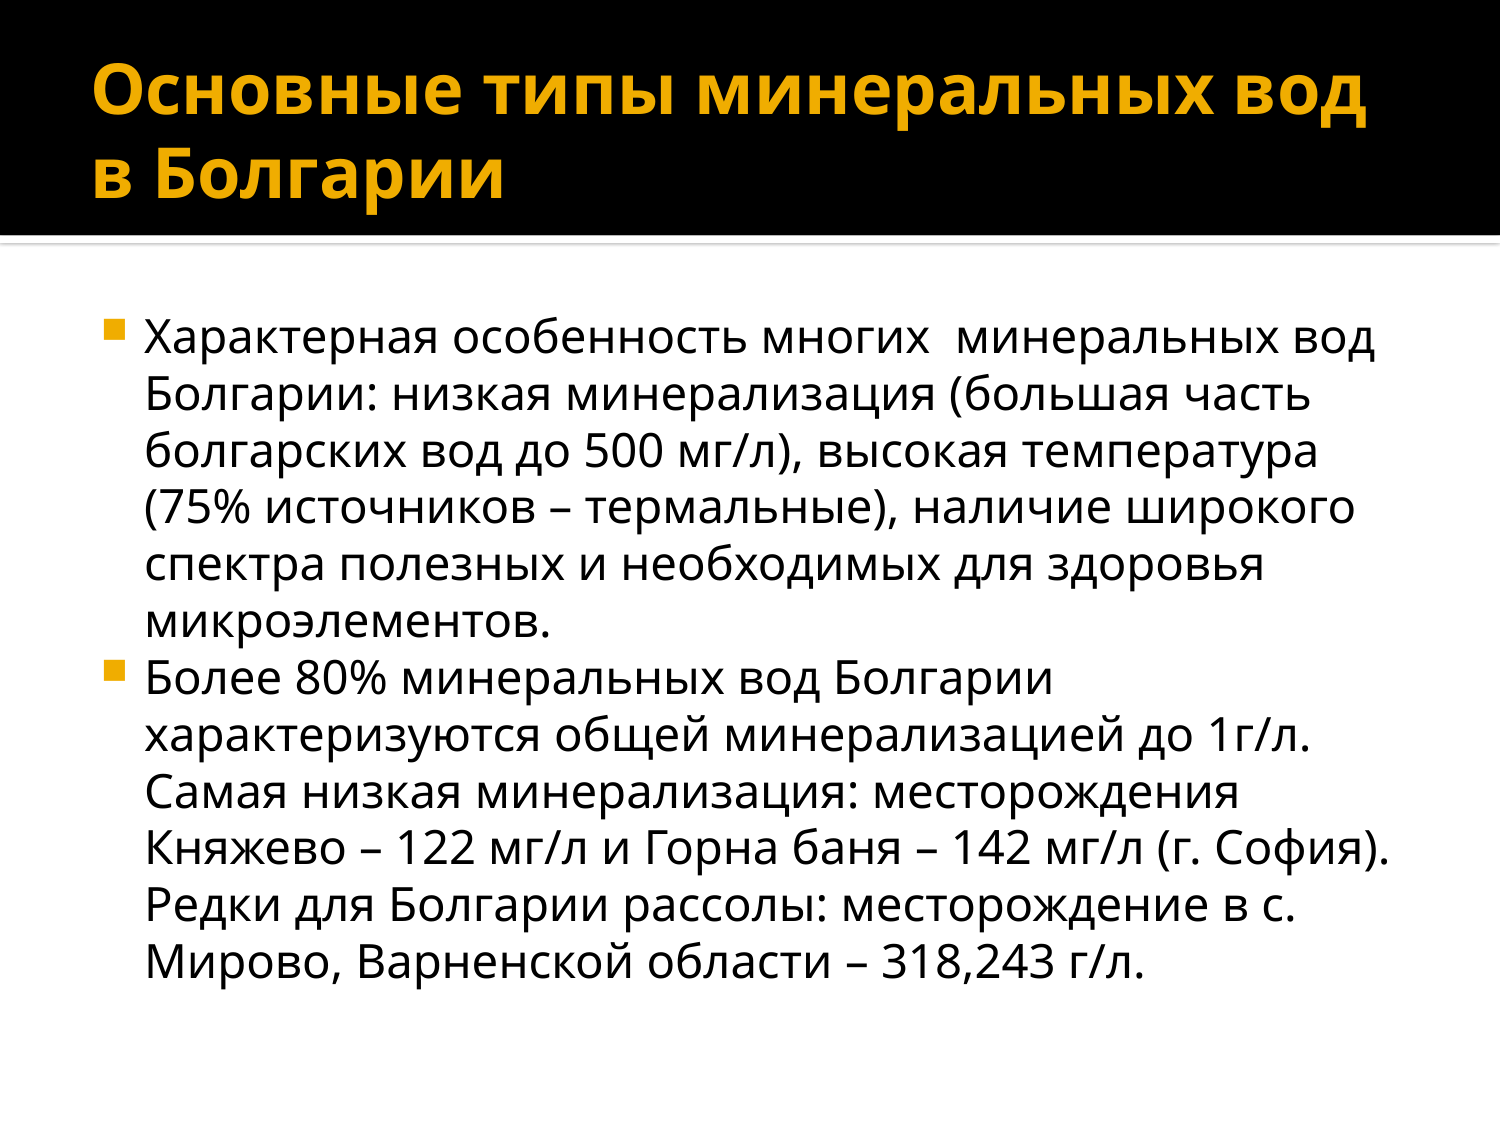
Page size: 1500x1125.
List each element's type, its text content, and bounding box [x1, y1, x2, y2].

title Основные типы минеральных вод в Болгарии [75, 25, 1425, 231]
list Характерная особенность многих минеральных вод Болгарии: низкая минерализация (большая часть болгарских вод до 500 мг/л), высокая температура (75% источников – термальные), наличие широкого спектра полезных и необходимых для здоровья микроэлементов. Более 80% минеральных вод Болгарии характеризуются общей минерализацией до 1г/л. Самая низкая минерализация: месторождения Княжево – 122 мг/л и Горна баня – 142 мг/л (г. София). Редки для Болгарии рассолы: месторождение в с. Мирово, Варненской области – 318,243 г/л. [75, 291, 1425, 1050]
